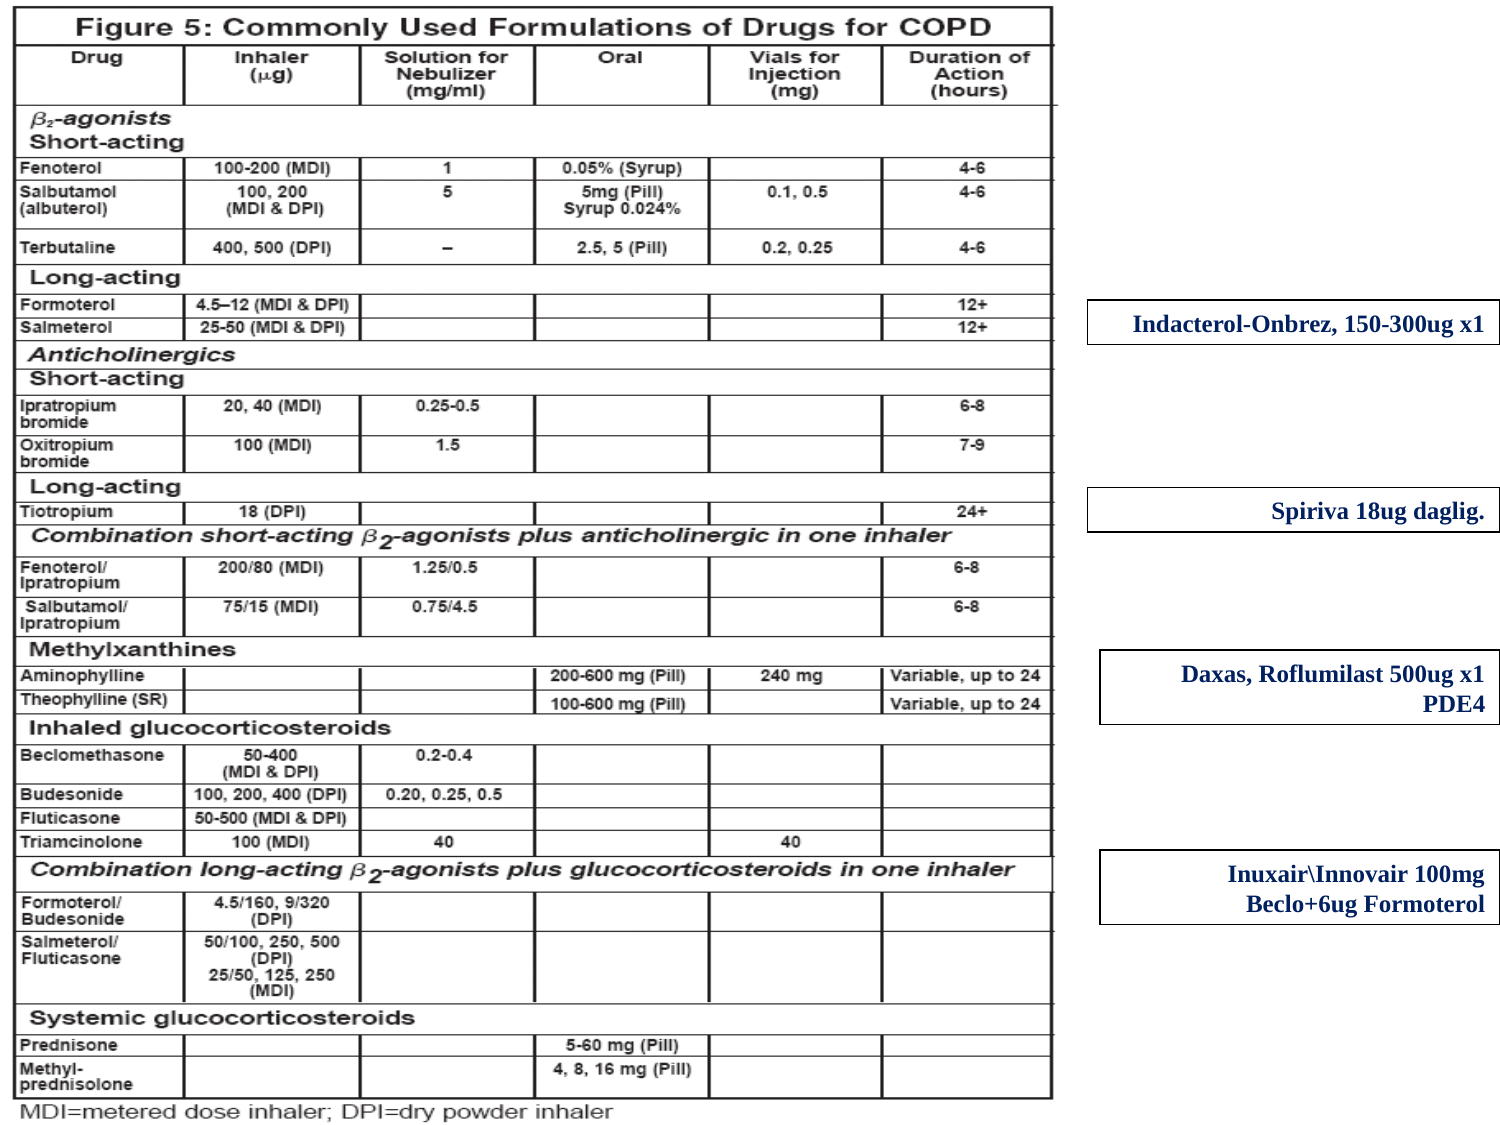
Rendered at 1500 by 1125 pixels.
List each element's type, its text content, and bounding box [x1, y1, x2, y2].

text_box Spiriva 18ug daglig. [1087, 487, 1500, 533]
picture [0, 0, 1063, 1125]
text_box Inuxair\Innovair 100mg Beclo+6ug Formoterol [1100, 849, 1500, 925]
text_box Indacterol-Onbrez, 150-300ug x1 [1087, 299, 1500, 345]
text_box Daxas, Roflumilast 500ug x1 PDE4 [1100, 649, 1500, 725]
